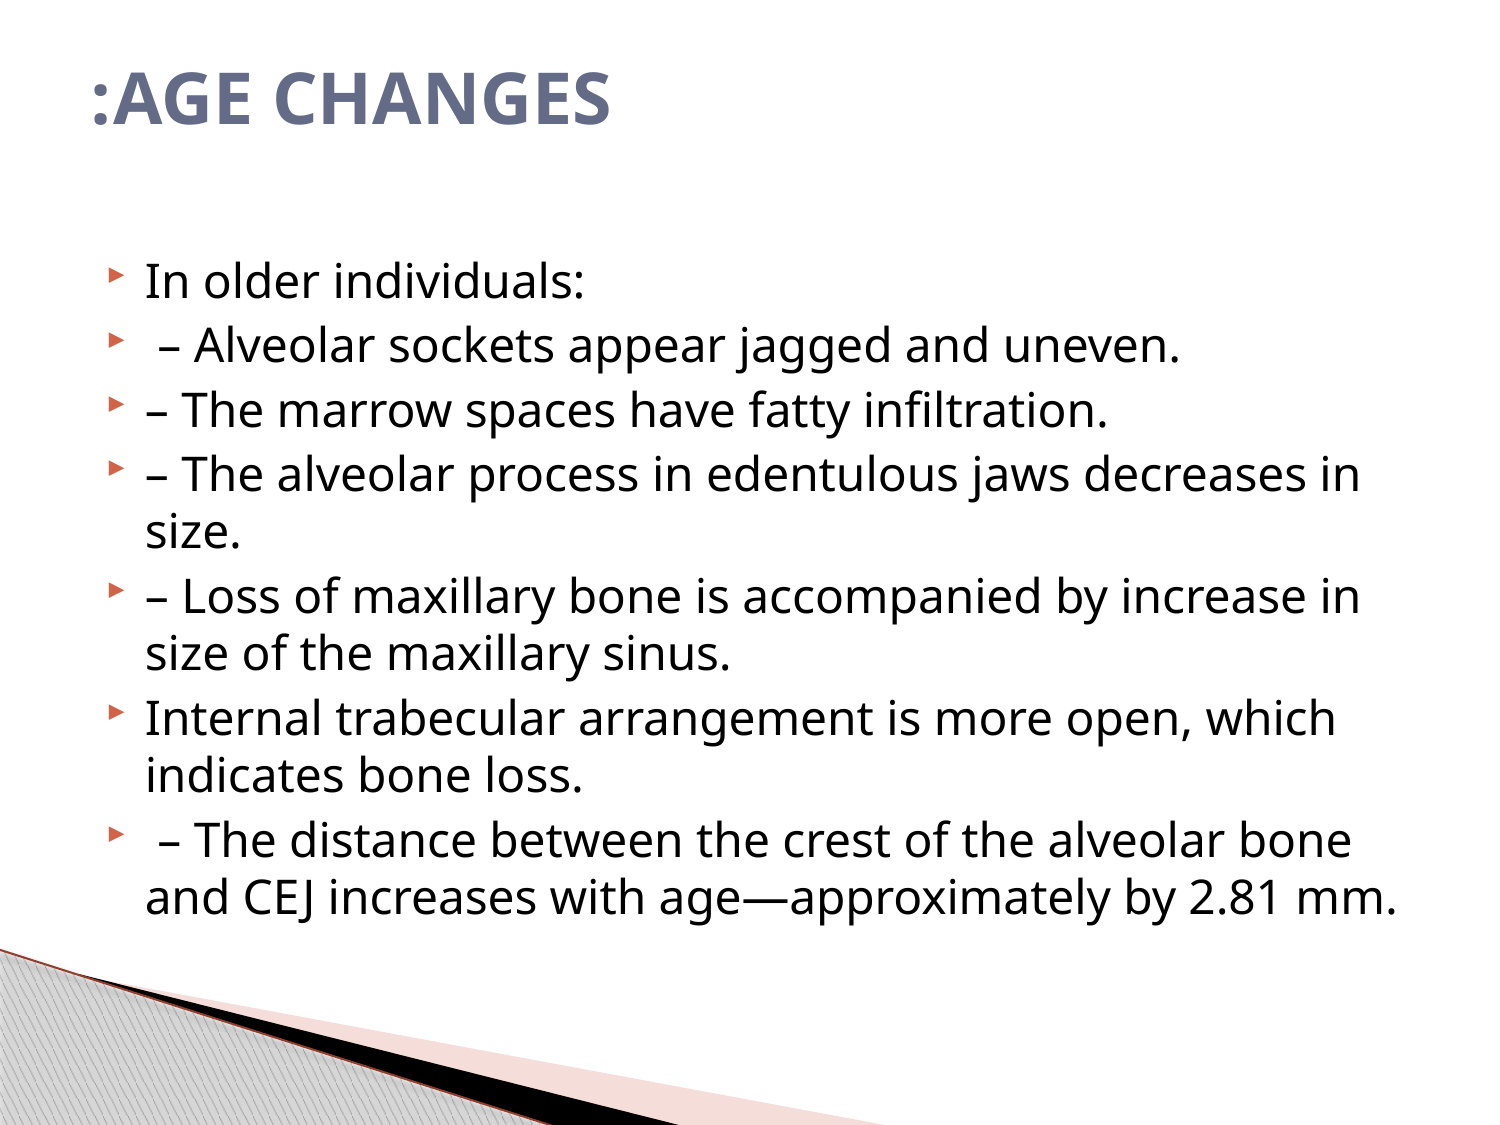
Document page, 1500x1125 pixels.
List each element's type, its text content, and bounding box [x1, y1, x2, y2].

list In older individuals: – Alveolar sockets appear jagged and uneven. – The marrow spaces have fatty infiltration. – The alveolar process in edentulous jaws decreases in size. – Loss of maxillary bone is accompanied by increase in size of the maxillary sinus. Internal trabecular arrangement is more open, which indicates bone loss. – The distance between the crest of the alveolar bone and CEJ increases with age—approximately by 2.81 mm. [75, 243, 1425, 986]
title AGE CHANGES: [75, 45, 1425, 233]
